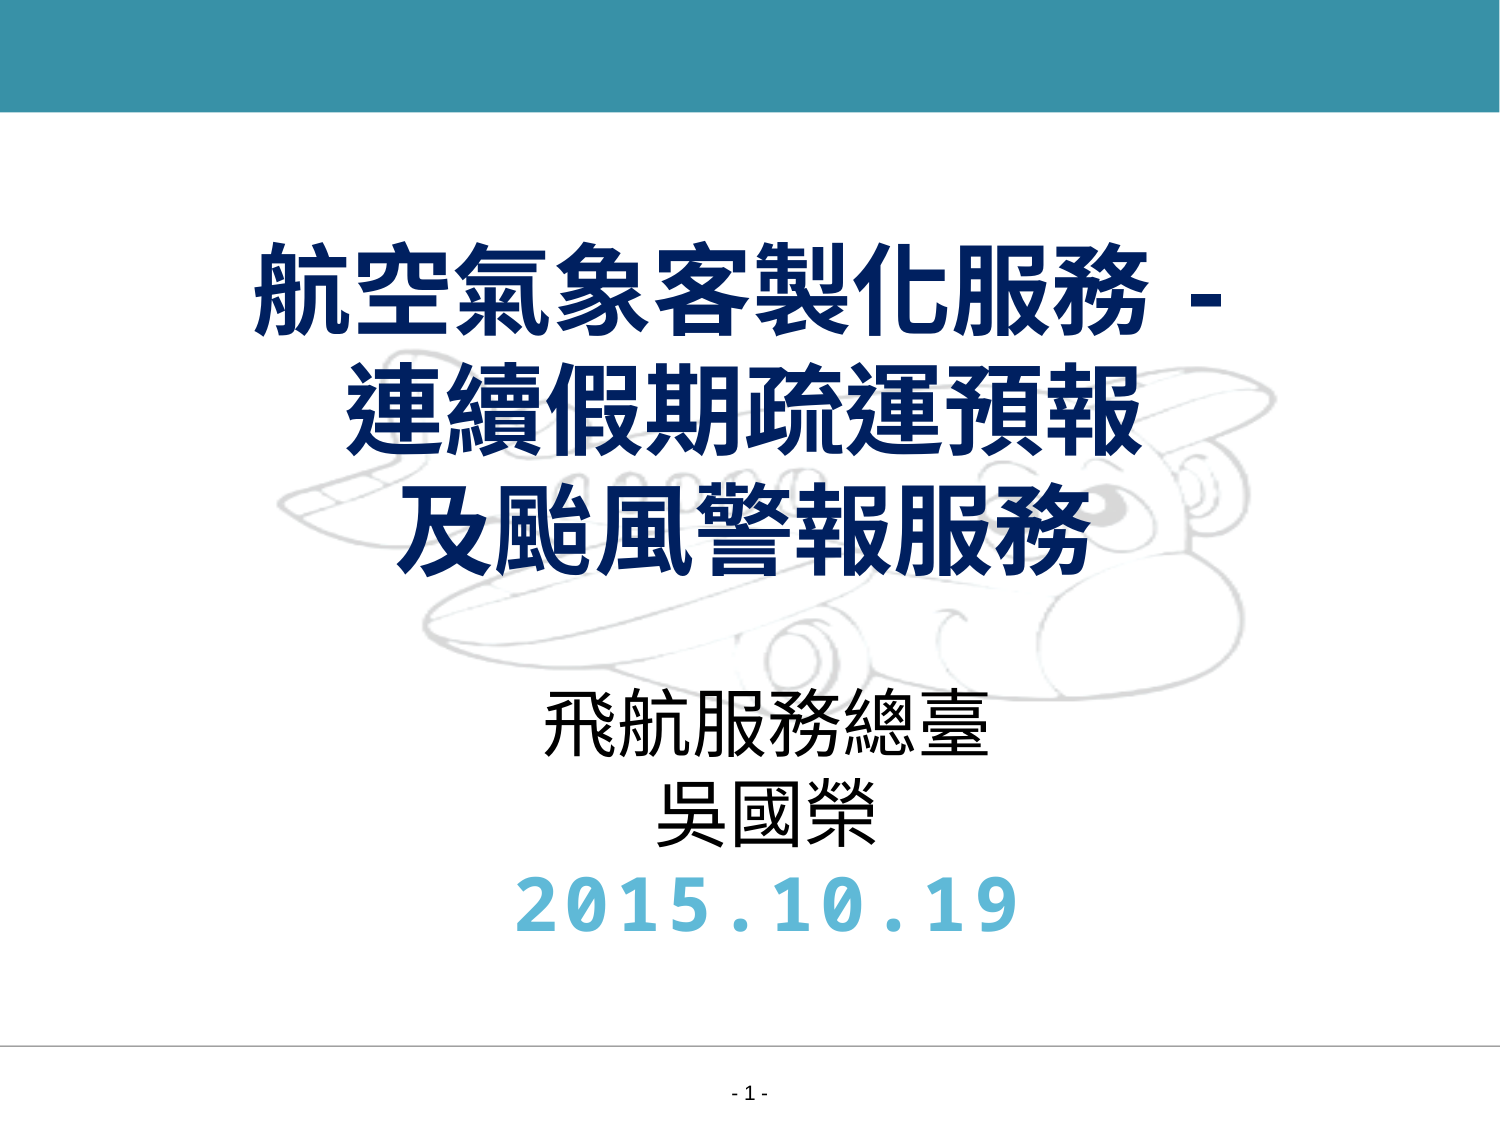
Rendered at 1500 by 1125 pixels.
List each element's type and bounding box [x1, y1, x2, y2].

picture [0, 113, 1500, 1036]
